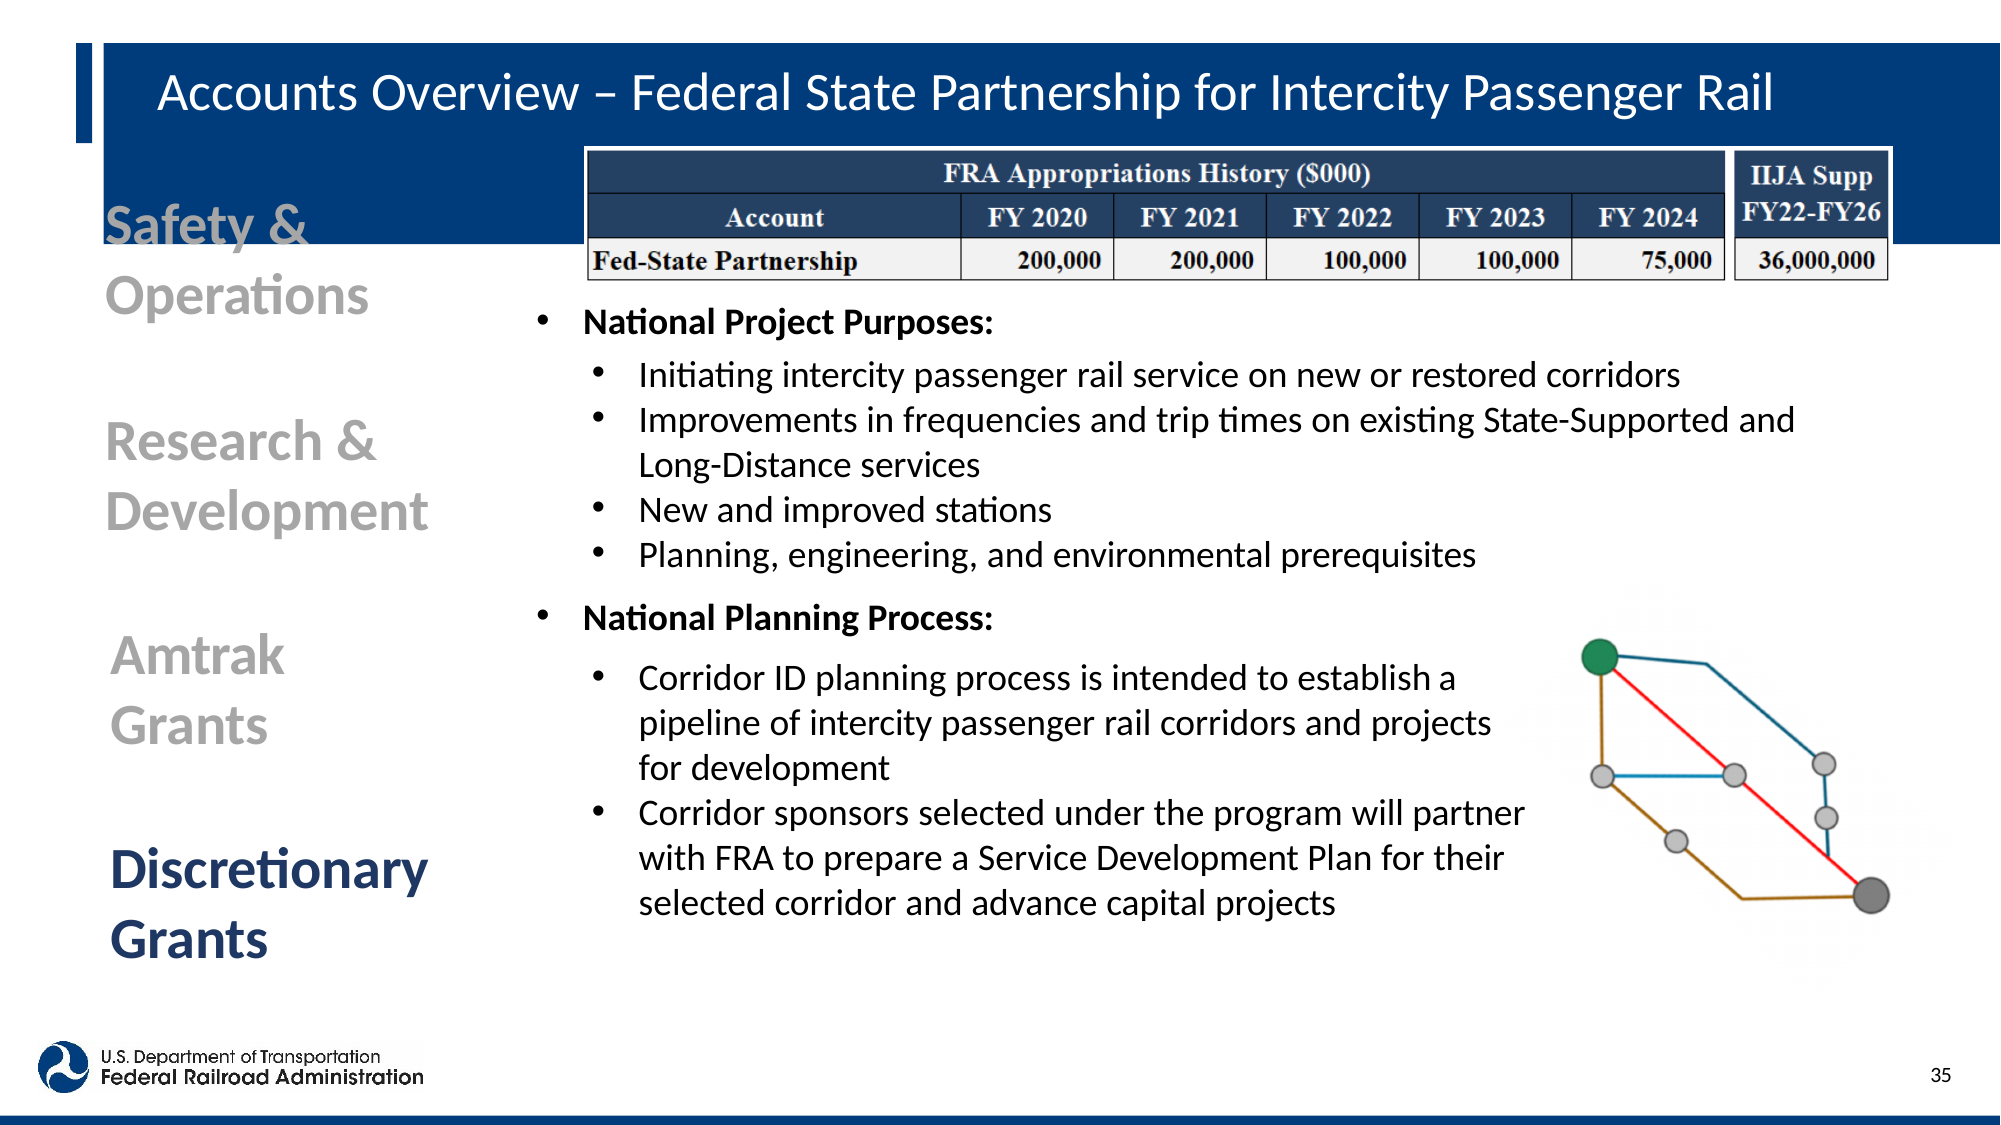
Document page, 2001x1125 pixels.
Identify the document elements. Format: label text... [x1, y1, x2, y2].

text_box Research & Development [103, 400, 435, 543]
text_box Discretionary Grants [108, 827, 436, 970]
title Accounts Overview – Federal State Partnership for Intercity Passenger Rail [103, 43, 2000, 245]
slide_number 35 [1924, 1063, 1961, 1125]
text_box Initiating intercity passenger rail service on new or restored corridors Improvements in frequencies and trip times on existing State-Supported and Long-Distance services New and improved stations Planning, engineering, and environmental prerequisites [589, 347, 1867, 575]
text_box Safety & Operations [103, 184, 376, 327]
text_box Corridor ID planning process is intended to establish a pipeline of intercity passenger rail corridors and projects for development Corridor sponsors selected under the program will partner with FRA to prepare a Service Development Plan for their selected corridor and advance capital projects [589, 651, 1531, 924]
picture [1501, 564, 1960, 1003]
picture [38, 1041, 423, 1093]
text_box National Planning Process: [534, 590, 998, 638]
text_box National Project Purposes: [534, 294, 998, 342]
picture [583, 146, 1893, 285]
text_box Amtrak Grants [108, 614, 292, 757]
